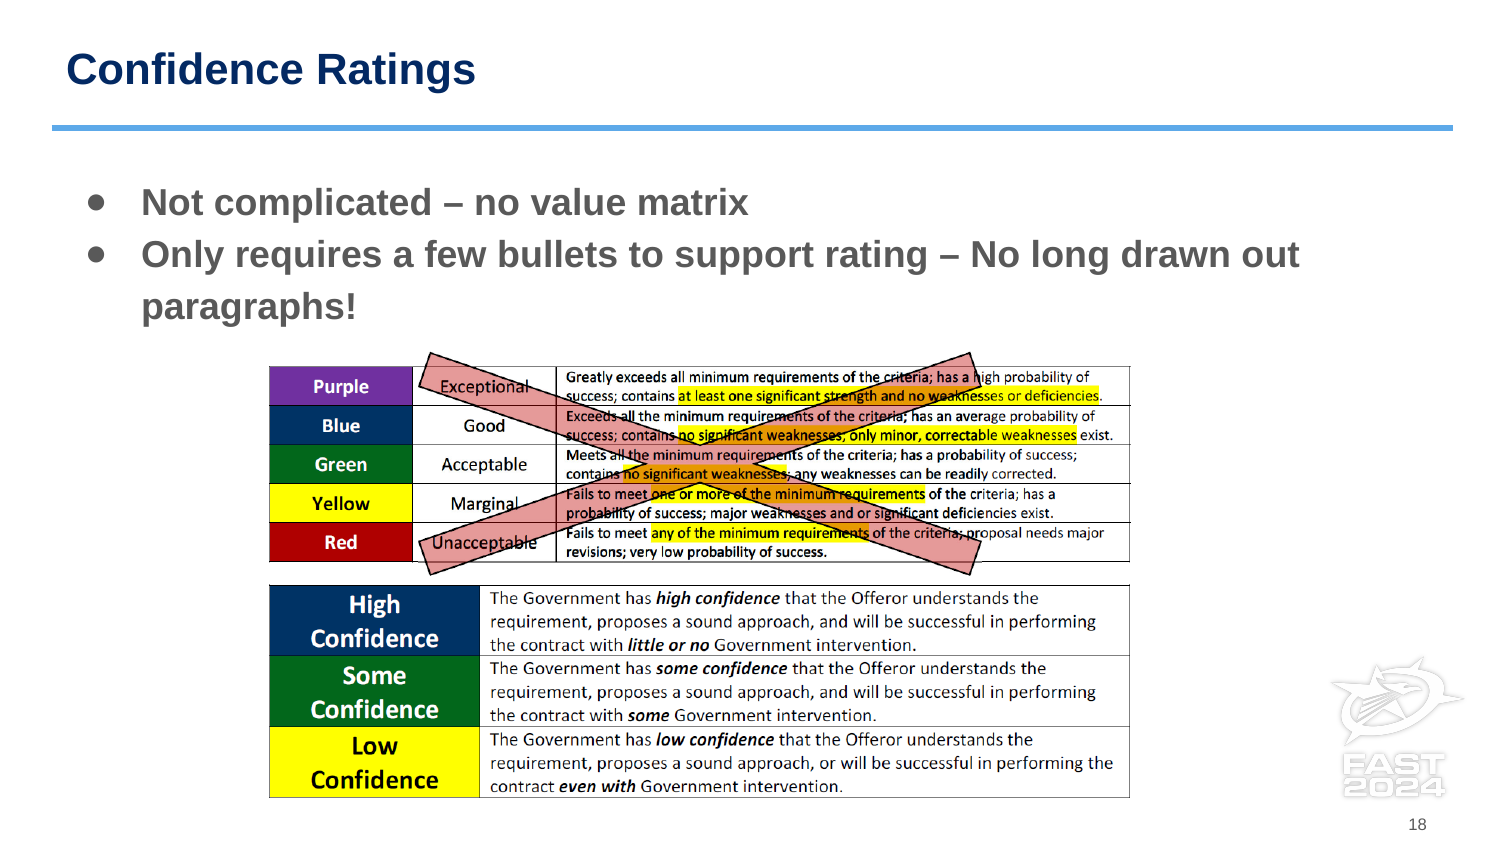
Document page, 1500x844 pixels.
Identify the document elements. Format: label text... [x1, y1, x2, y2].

list Not complicated – no value matrix Only requires a few bullets to support rating – No long drawn out paragraphs! [51, 199, 1424, 717]
picture [250, 345, 1185, 804]
picture [1294, 619, 1500, 842]
title Confidence Ratings [51, 26, 1449, 199]
slide_number 18 [1351, 803, 1442, 844]
